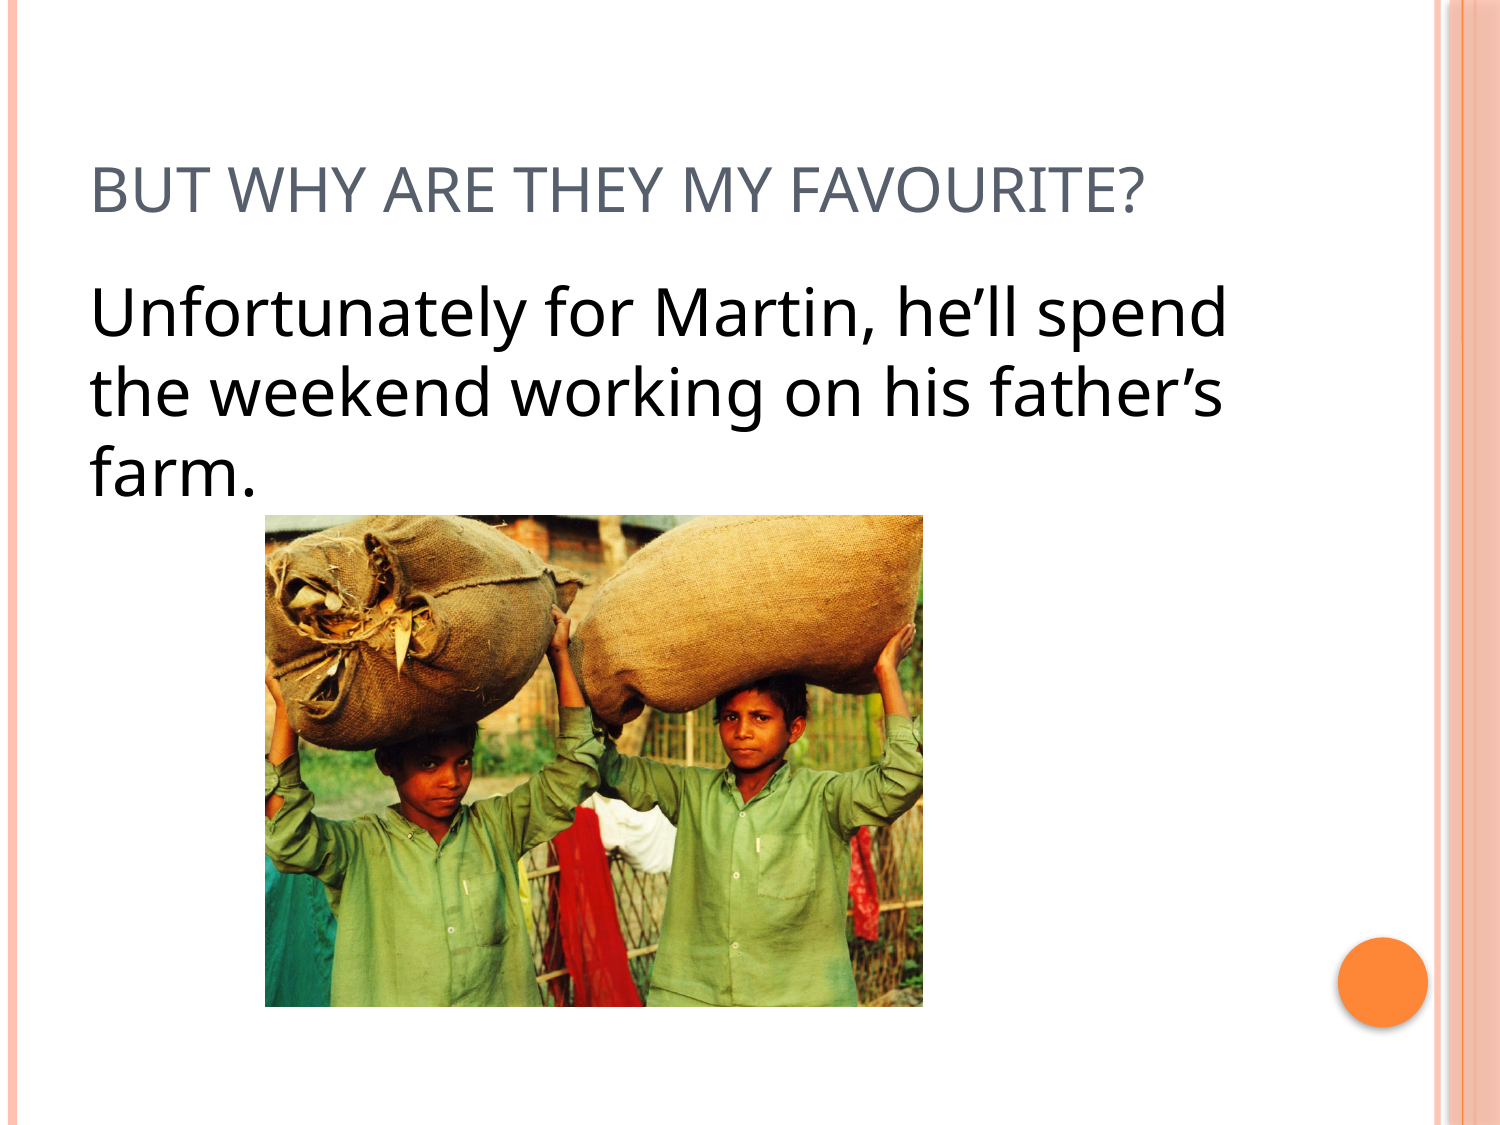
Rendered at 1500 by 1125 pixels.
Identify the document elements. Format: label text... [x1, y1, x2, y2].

title But why are they my favourite? [75, 45, 1300, 233]
picture [265, 514, 923, 1008]
list Unfortunately for Martin, he’ll spend the weekend working on his father’s farm. [75, 262, 1300, 1062]
